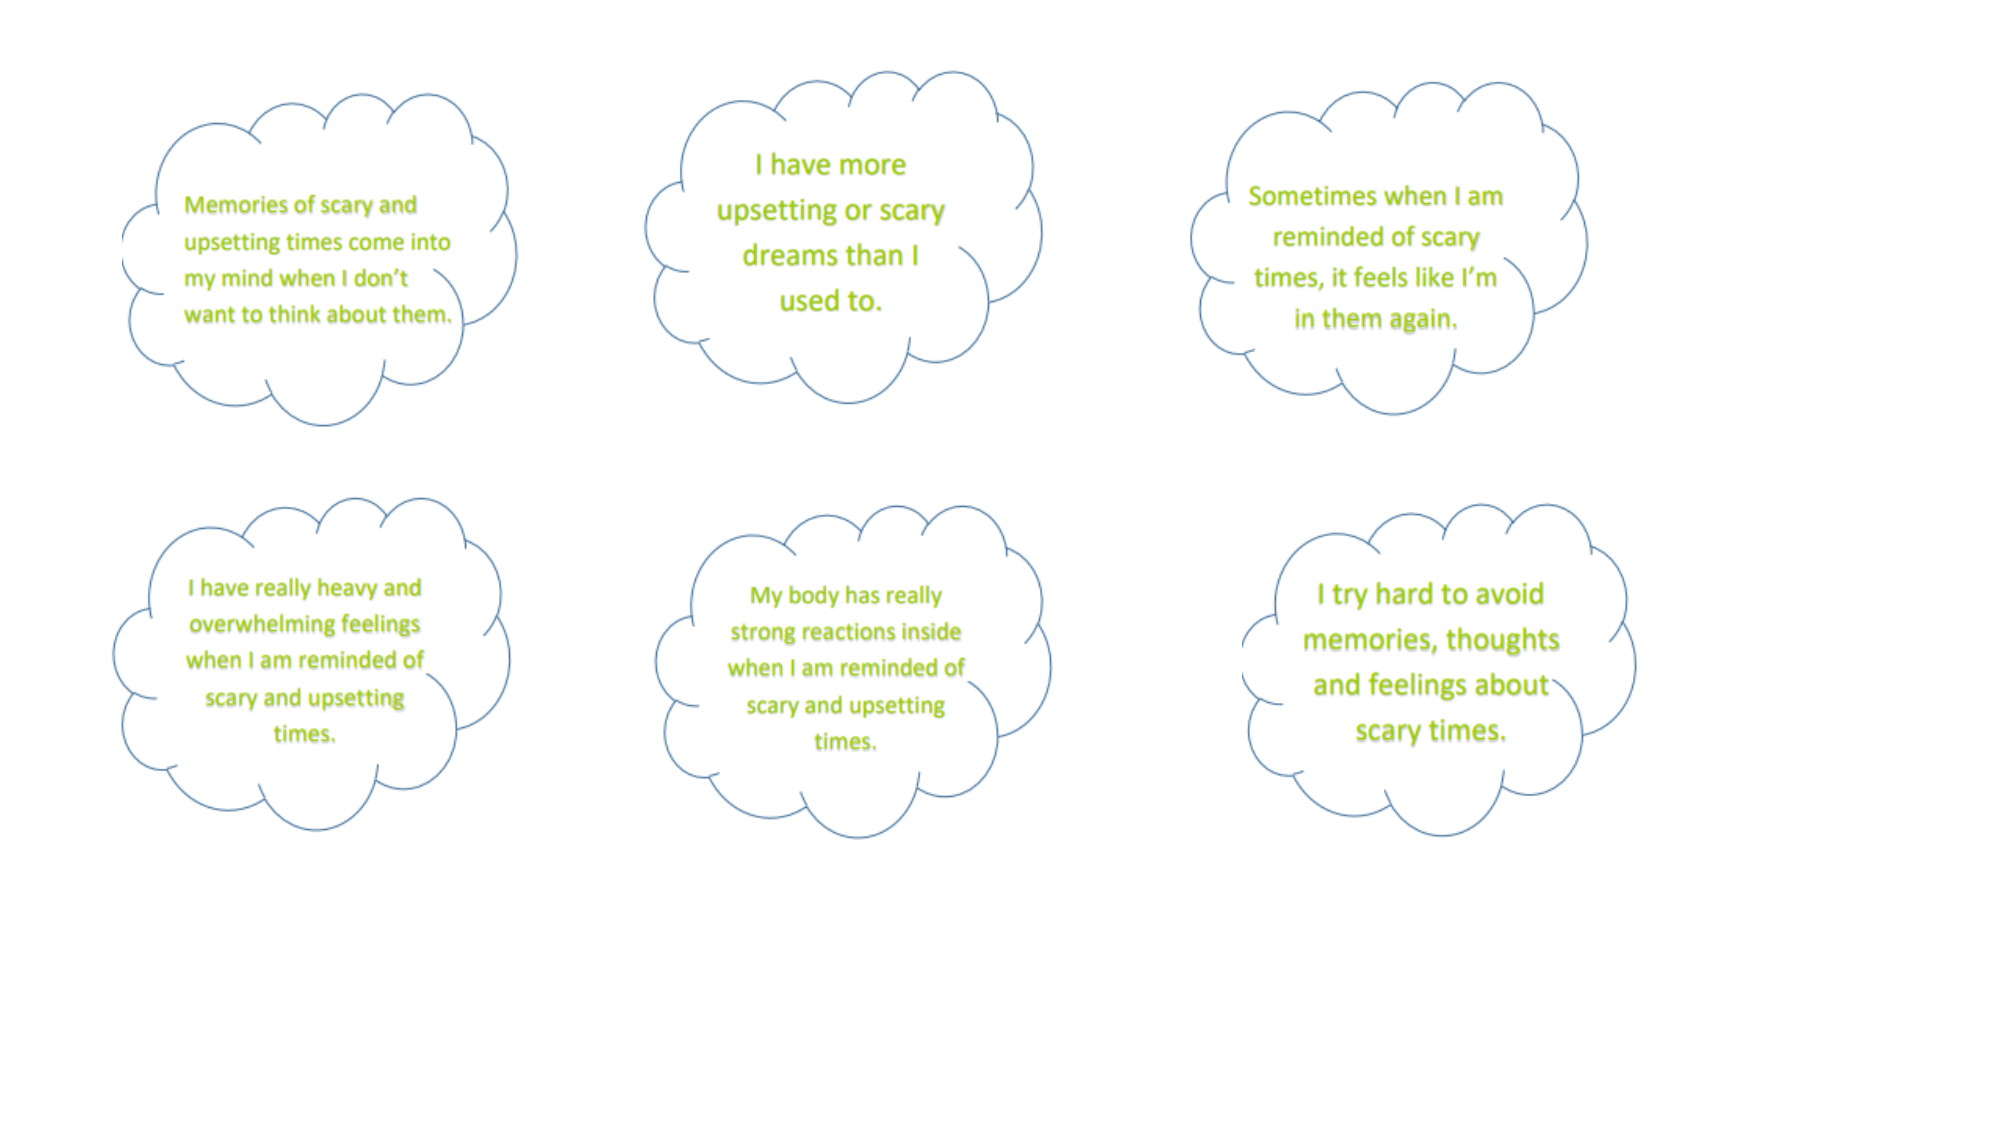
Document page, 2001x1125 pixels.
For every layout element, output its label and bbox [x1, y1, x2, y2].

picture [1242, 475, 1643, 843]
picture [1164, 51, 1595, 421]
picture [635, 63, 1049, 409]
picture [122, 87, 520, 433]
picture [620, 495, 1064, 843]
picture [92, 495, 520, 840]
